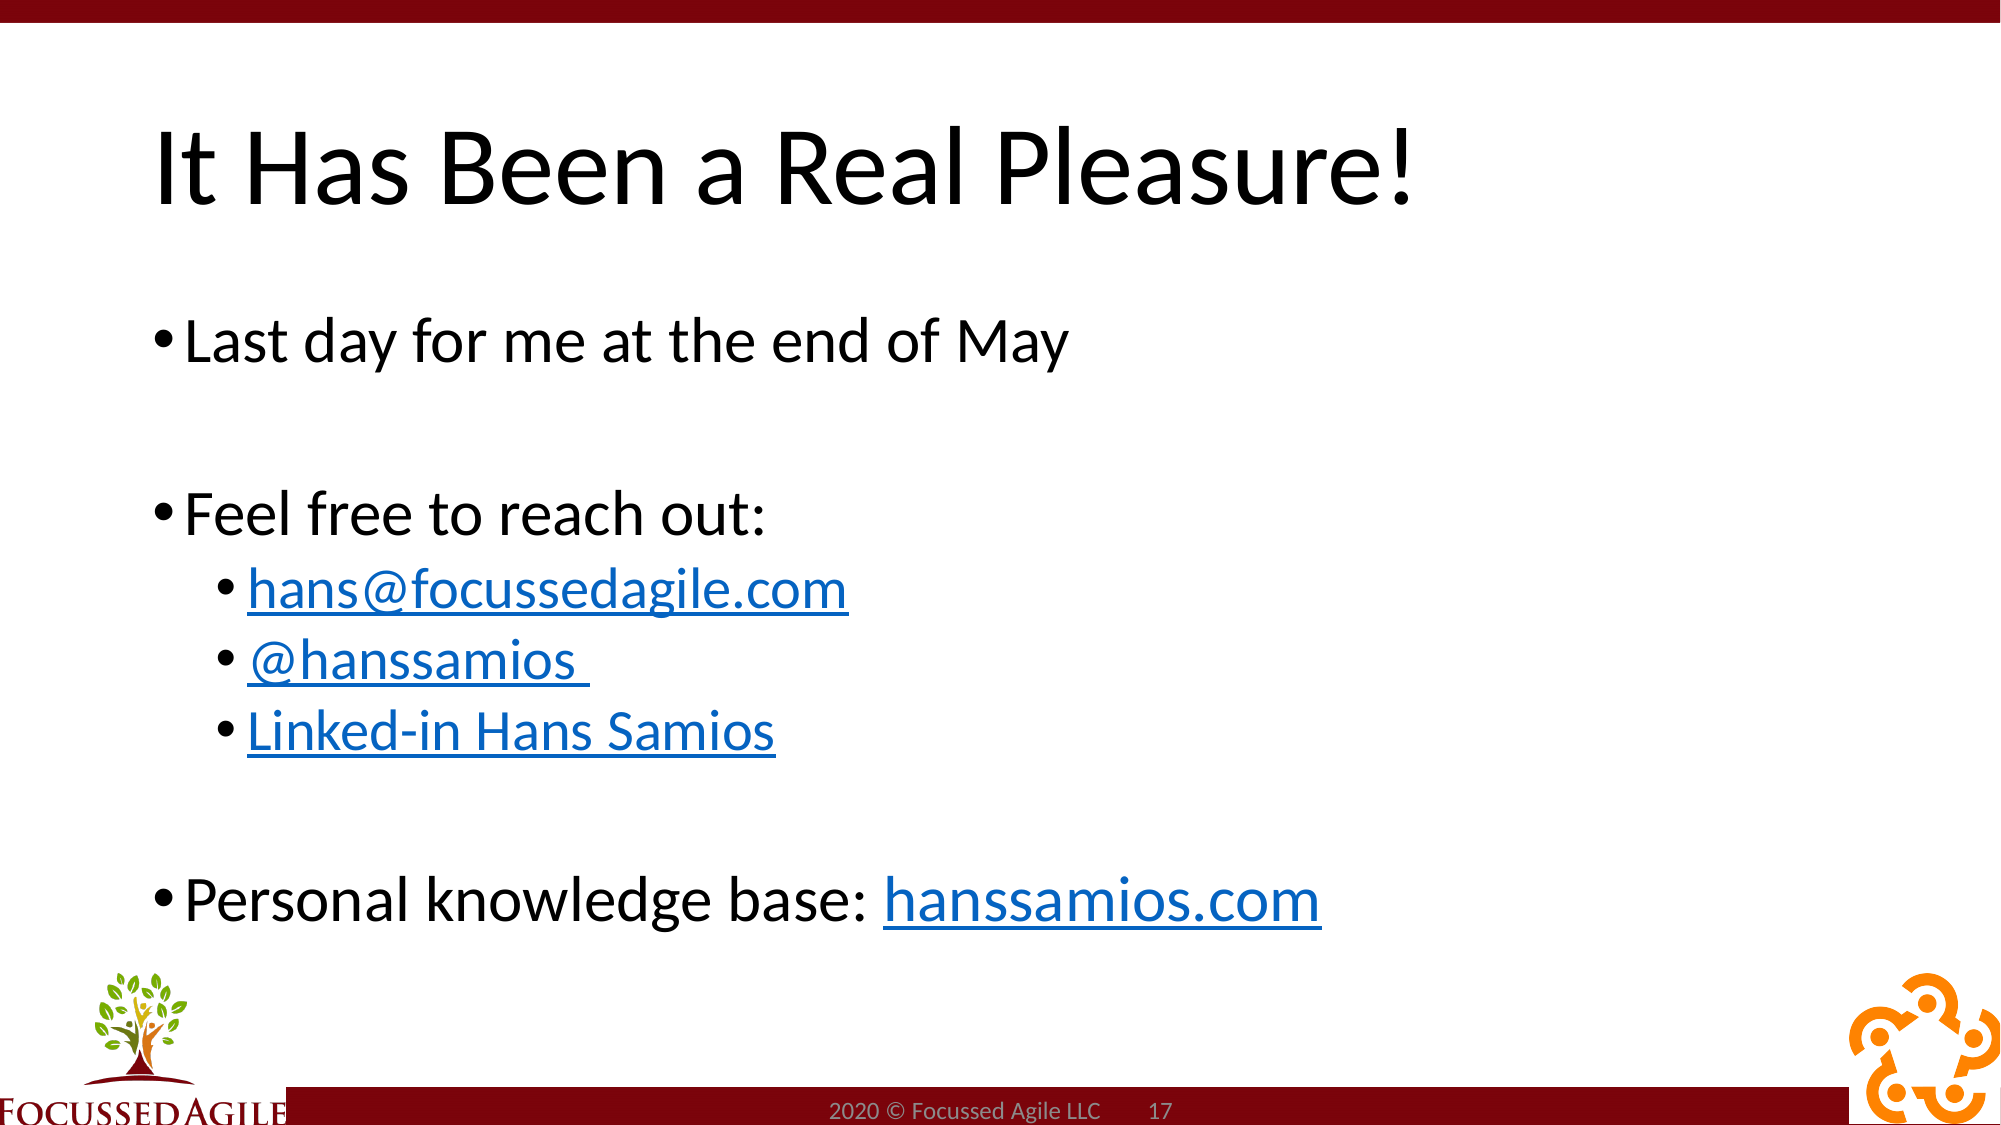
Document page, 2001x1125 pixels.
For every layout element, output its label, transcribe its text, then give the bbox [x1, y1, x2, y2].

picture [0, 0, 2001, 23]
picture [1339, 973, 2001, 1125]
footer 2020 © Focussed Agile LLC 17 [663, 1079, 1339, 1125]
list Last day for me at the end of May Feel free to reach out: hans@focussedagile.com @hanssamios Linked-in Hans Samios Personal knowledge base: hanssamios.com [137, 299, 1863, 951]
picture [0, 973, 663, 1125]
title It Has Been a Real Pleasure! [137, 59, 1863, 278]
